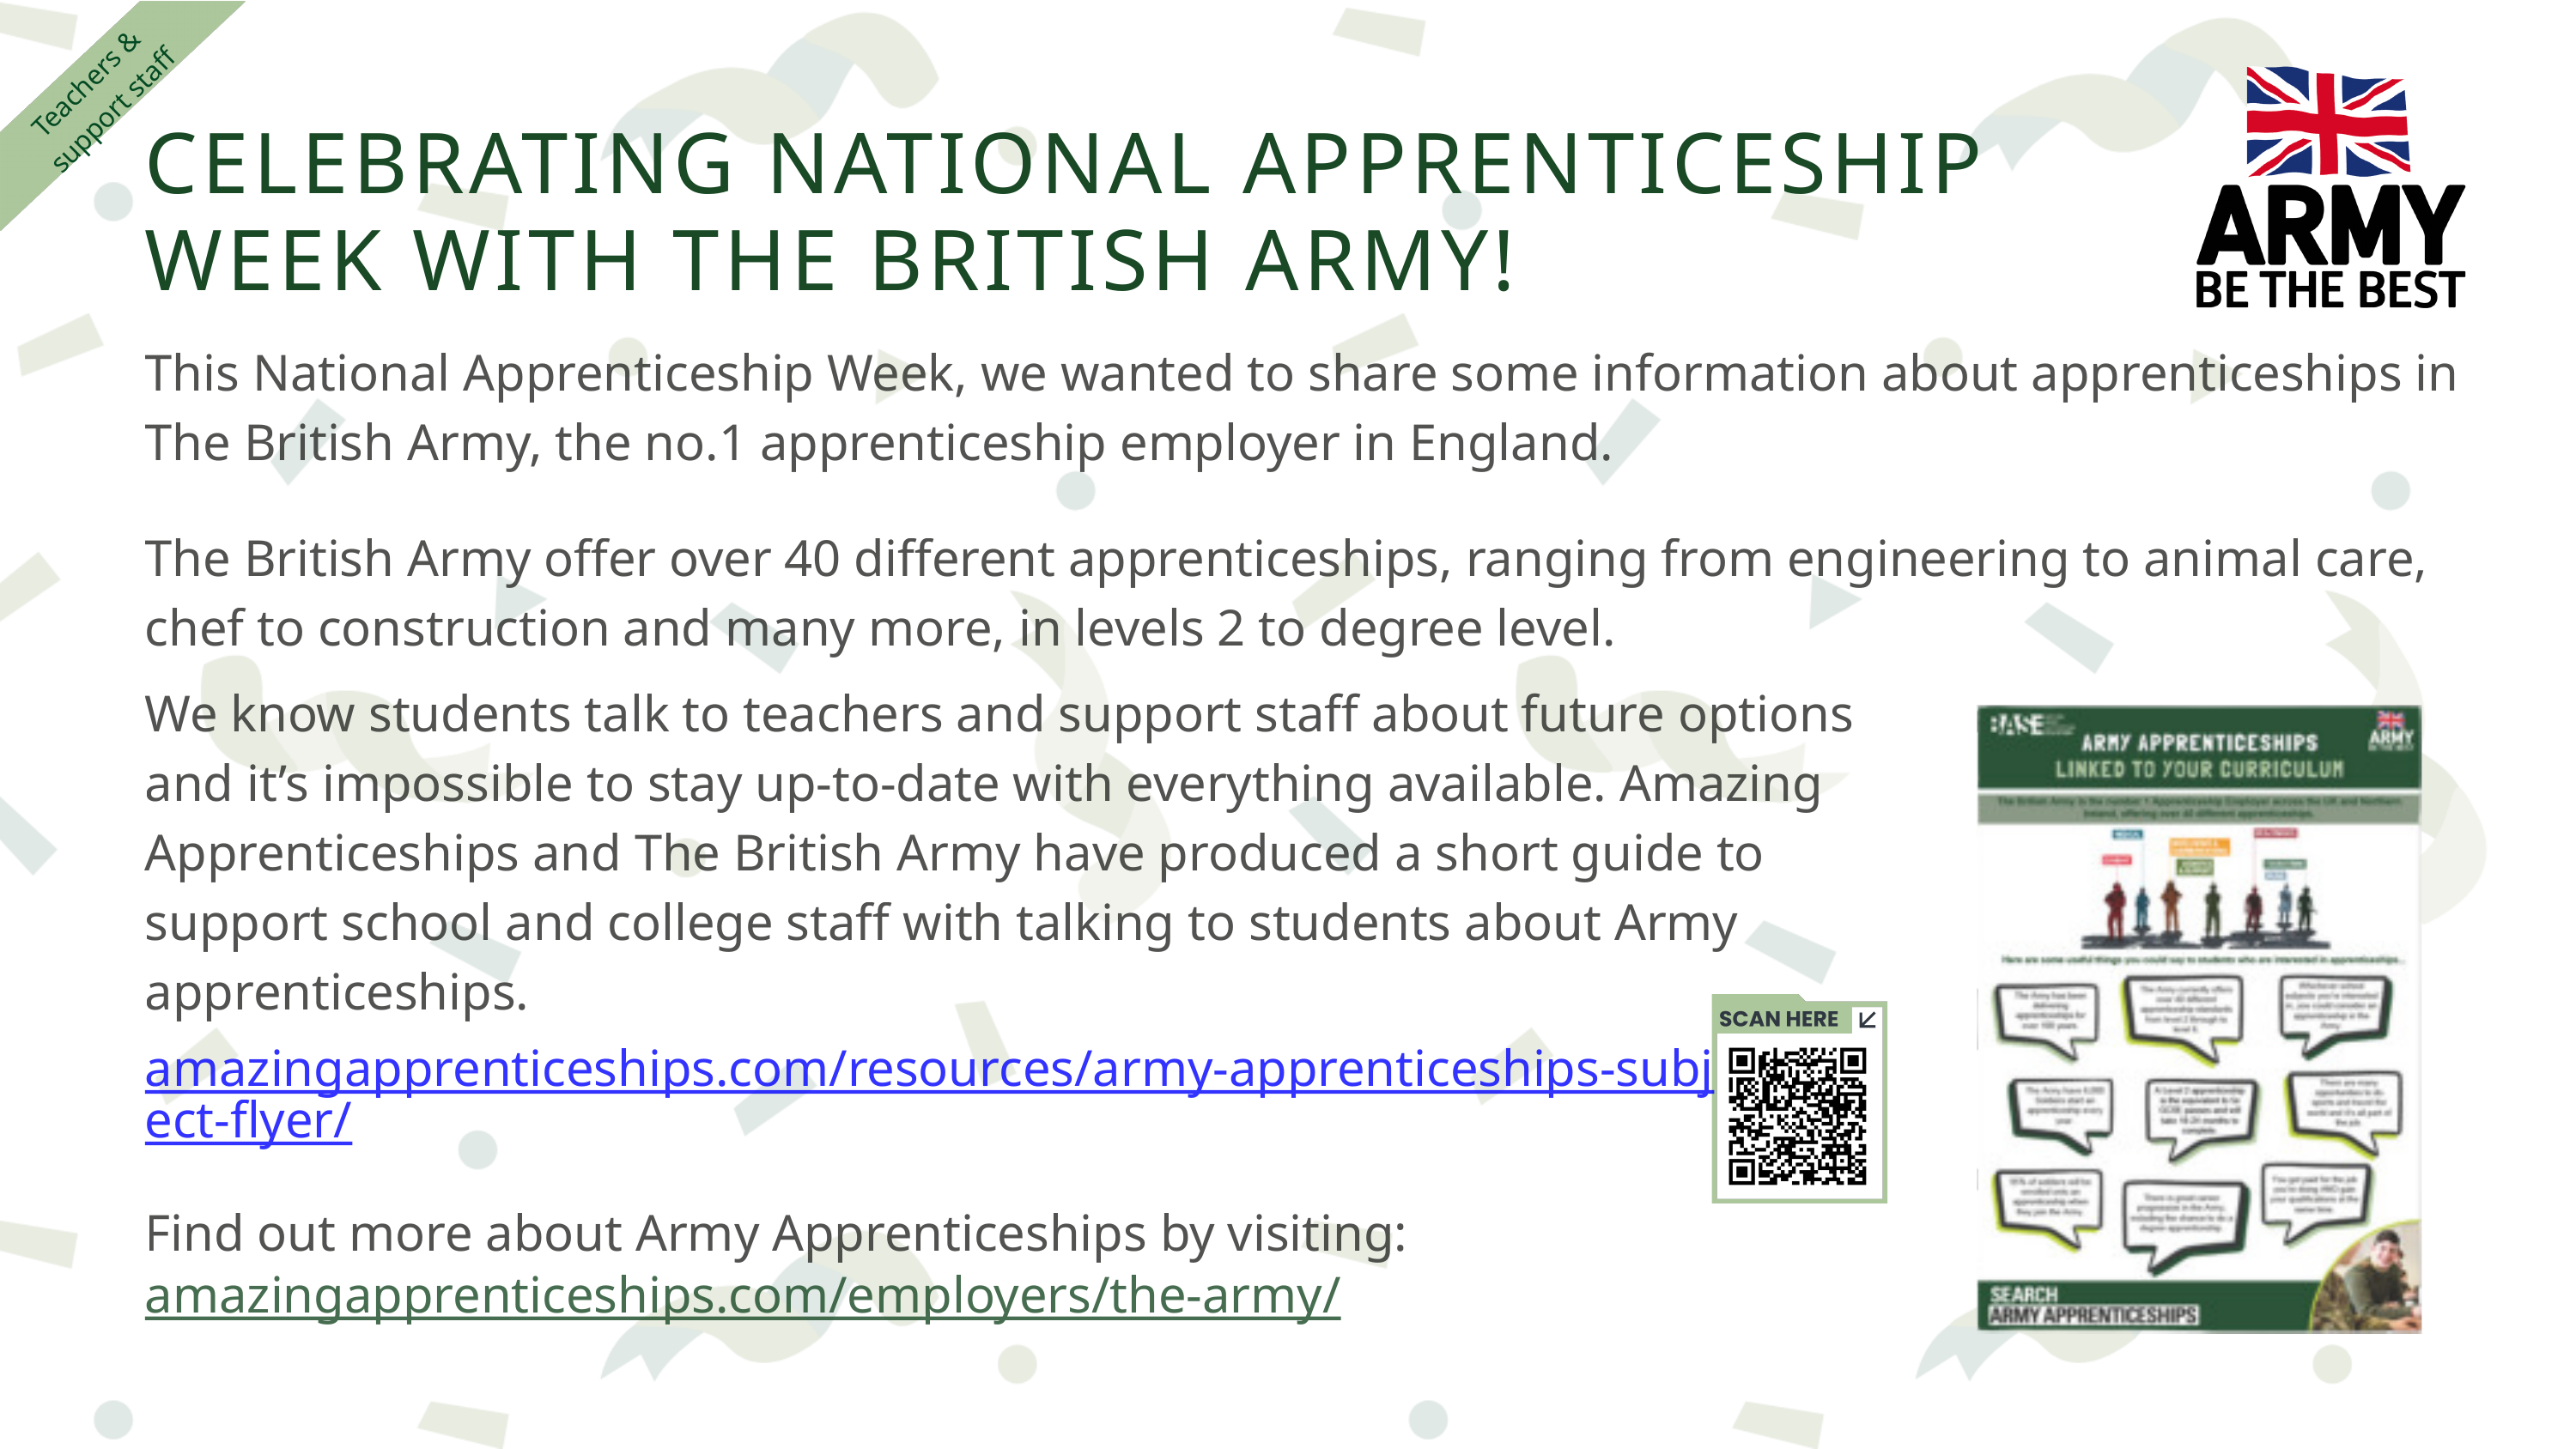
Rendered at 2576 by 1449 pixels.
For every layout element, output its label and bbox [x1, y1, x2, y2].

picture [0, 0, 2576, 1449]
text_box [1722, 1040, 1874, 1193]
